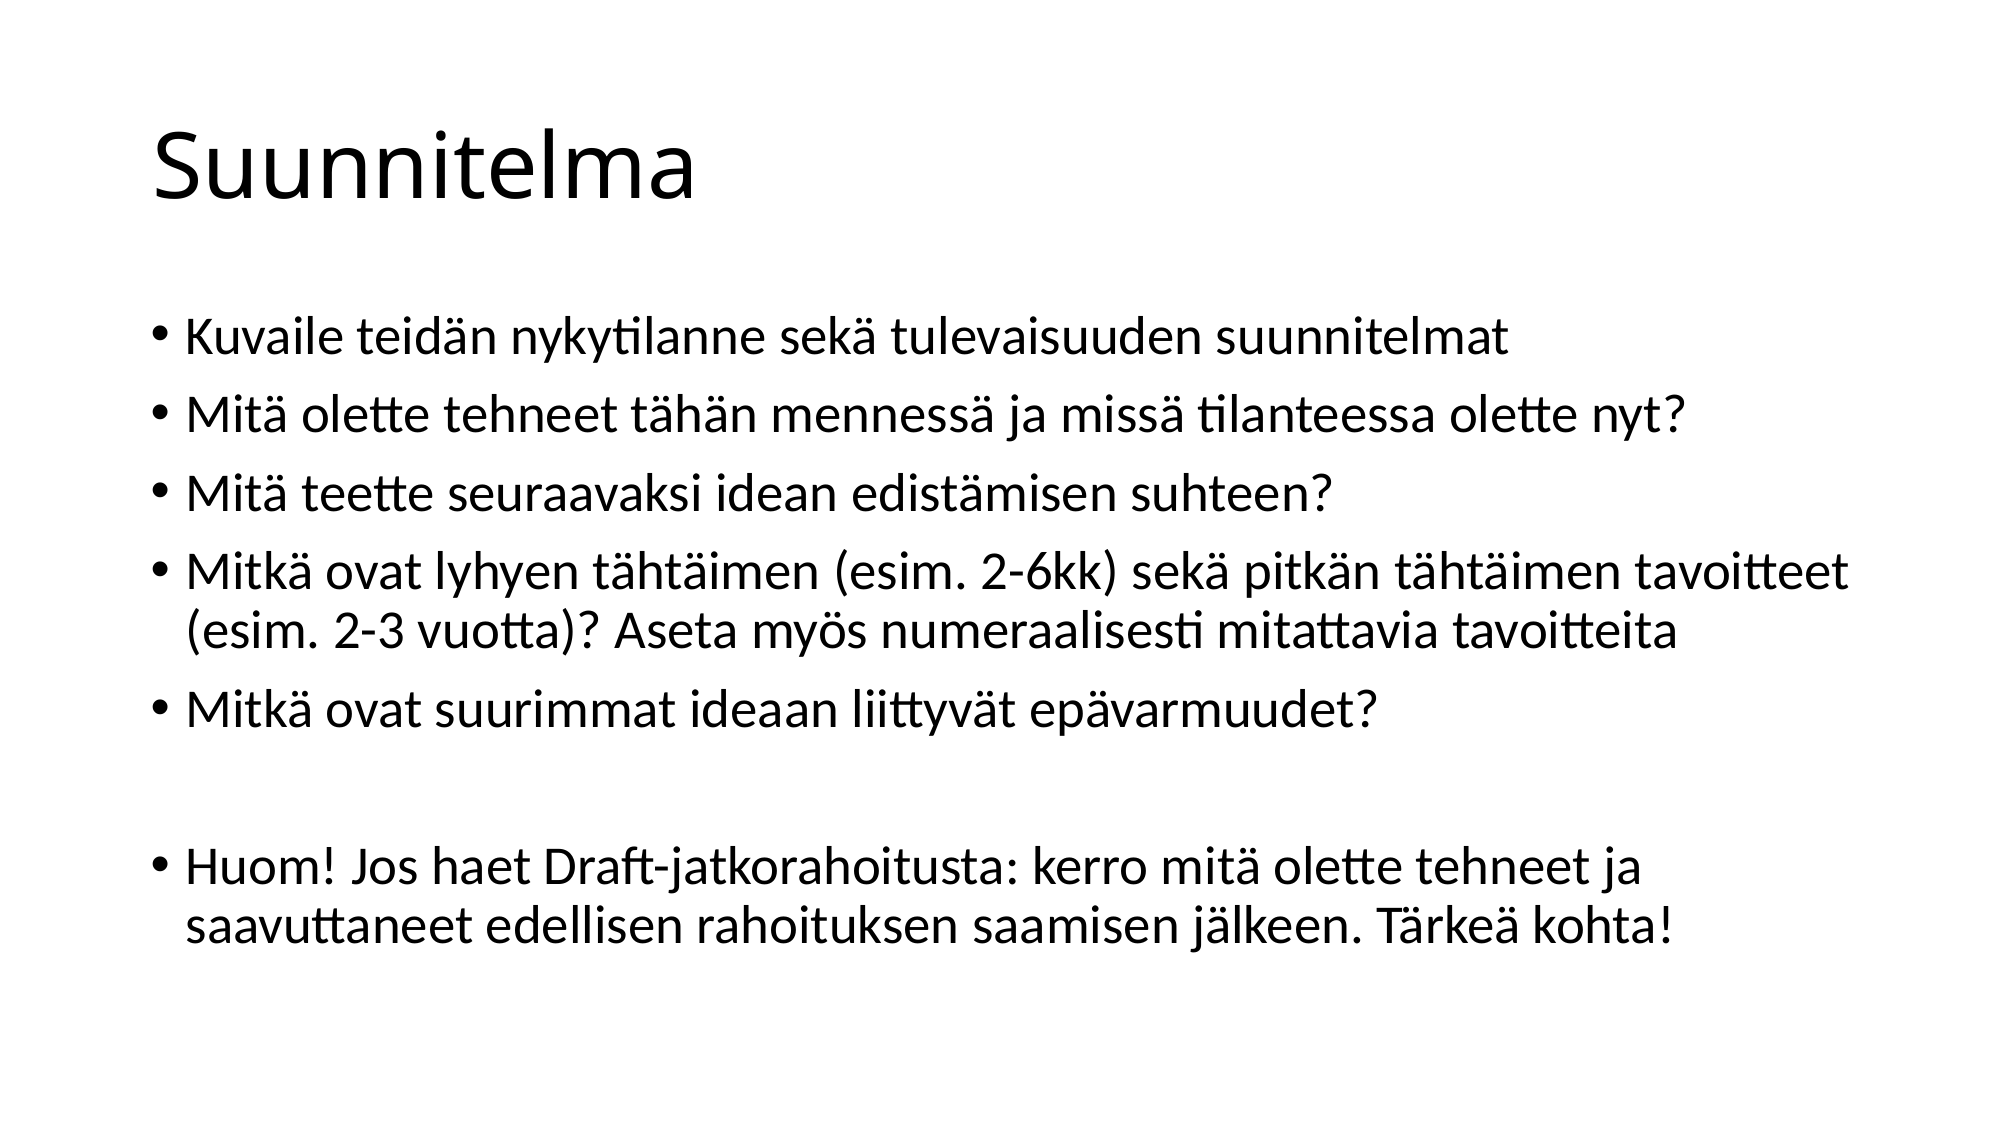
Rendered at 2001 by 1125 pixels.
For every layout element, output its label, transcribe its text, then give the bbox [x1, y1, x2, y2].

title Suunnitelma [137, 59, 1863, 278]
list Kuvaile teidän nykytilanne sekä tulevaisuuden suunnitelmat Mitä olette tehneet tähän mennessä ja missä tilanteessa olette nyt? Mitä teette seuraavaksi idean edistämisen suhteen? Mitkä ovat lyhyen tähtäimen (esim. 2-6kk) sekä pitkän tähtäimen tavoitteet (esim. 2-3 vuotta)? Aseta myös numeraalisesti mitattavia tavoitteita Mitkä ovat suurimmat ideaan liittyvät epävarmuudet? Huom! Jos haet Draft-jatkorahoitusta: kerro mitä olette tehneet ja saavuttaneet edellisen rahoituksen saamisen jälkeen. Tärkeä kohta! [135, 299, 1893, 1014]
